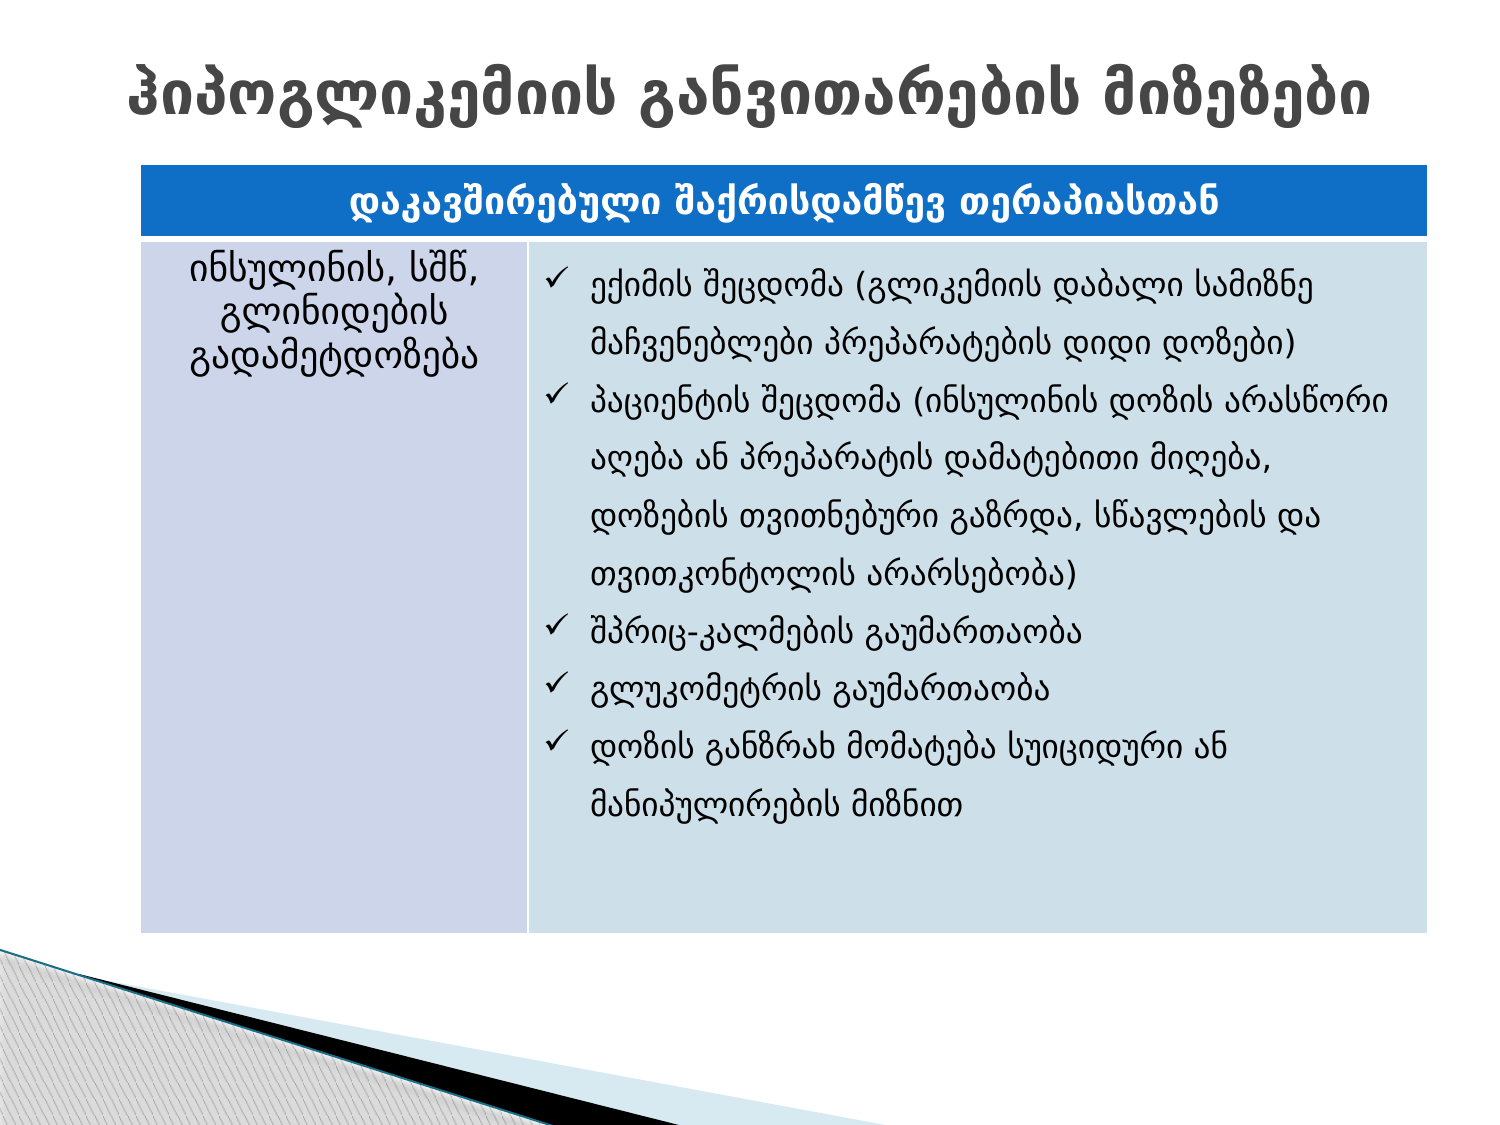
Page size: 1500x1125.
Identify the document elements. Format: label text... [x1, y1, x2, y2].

table_cell ექიმის შეცდომა (გლიკემიის დაბალი სამიზნე მაჩვენებლები პრეპარატების დიდი დოზები) პაციენტის შეცდომა (ინსულინის დოზის არასწორი აღება ან პრეპარატის დამატებითი მიღება, დოზების თვითნებური გაზრდა, სწავლების და თვითკონტოლის არარსებობა) შპრიც-კალმების გაუმართაობა გლუკომეტრის გაუმართაობა დოზის განზრახ მომატება სუიციდური ან მანიპულირების მიზნით [529, 242, 1427, 933]
title ჰიპოგლიკემიის განვითარების მიზეზები [75, 45, 1425, 233]
table_header დაკავშირებული შაქრისდამწევ თერაპიასთან [141, 165, 1427, 236]
table_cell ინსულინის, სშწ, გლინიდების გადამეტდოზება [141, 242, 527, 933]
